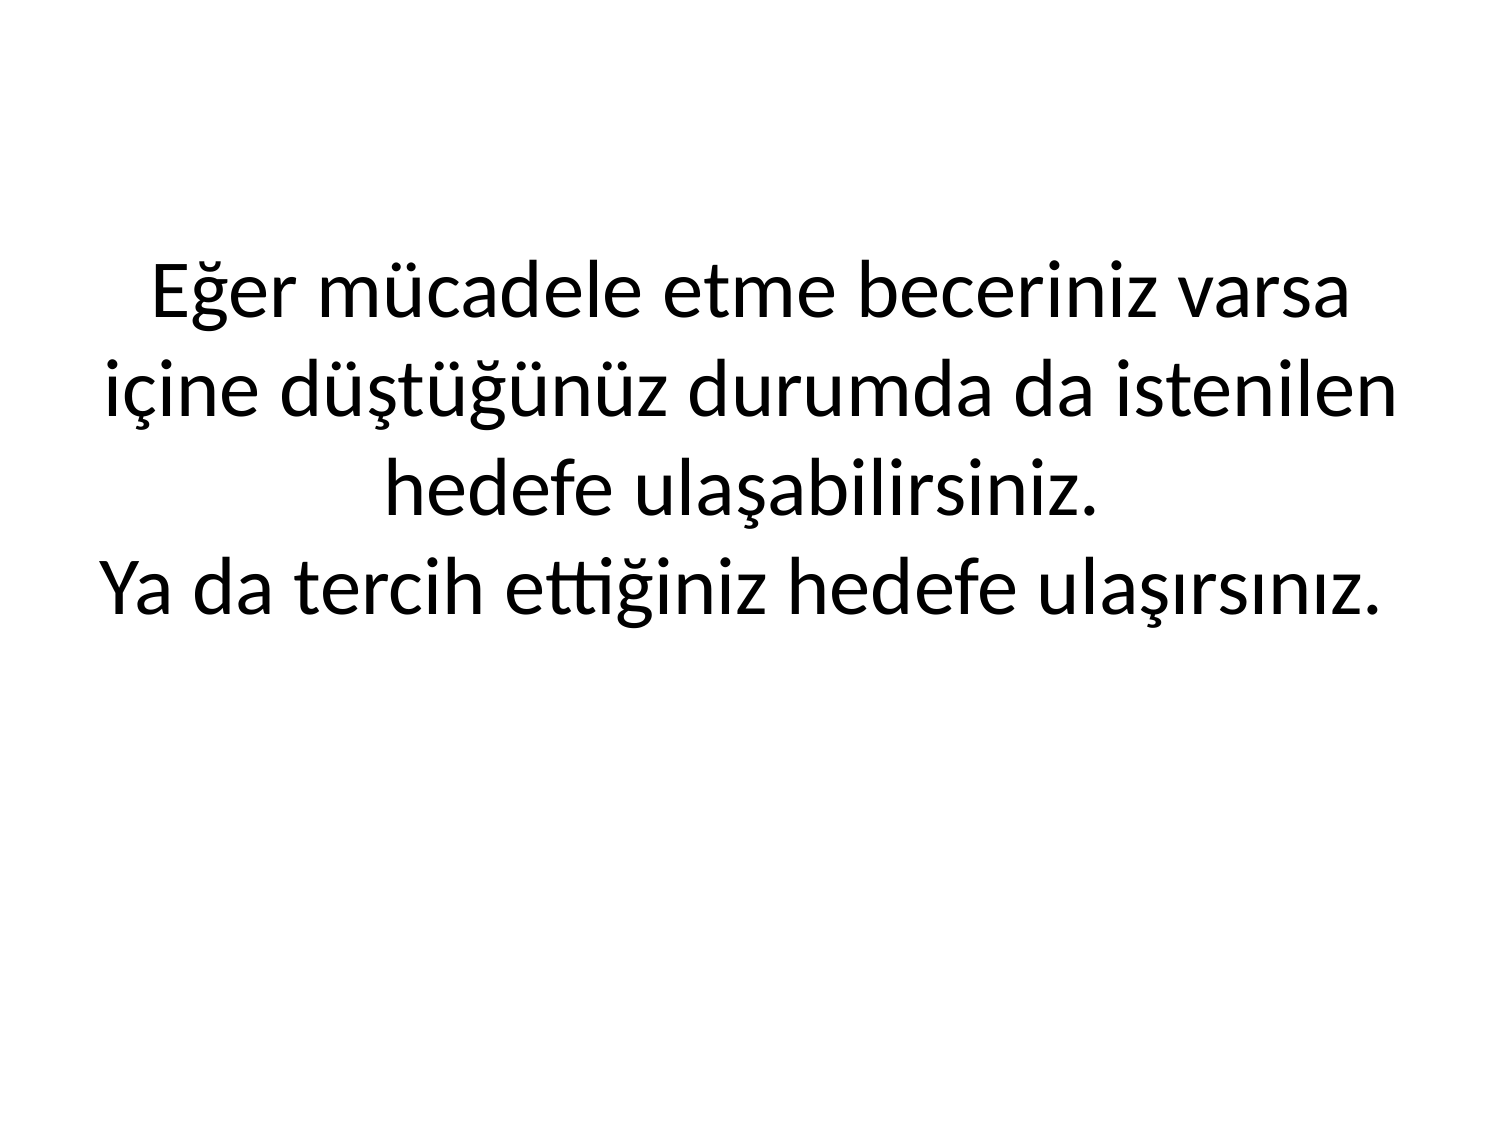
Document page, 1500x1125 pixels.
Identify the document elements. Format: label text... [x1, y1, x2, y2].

title Eğer mücadele etme beceriniz varsa içine düştüğünüz durumda da istenilen hedefe ulaşabilirsiniz. Ya da tercih ettiğiniz hedefe ulaşırsınız. [76, 184, 1427, 681]
